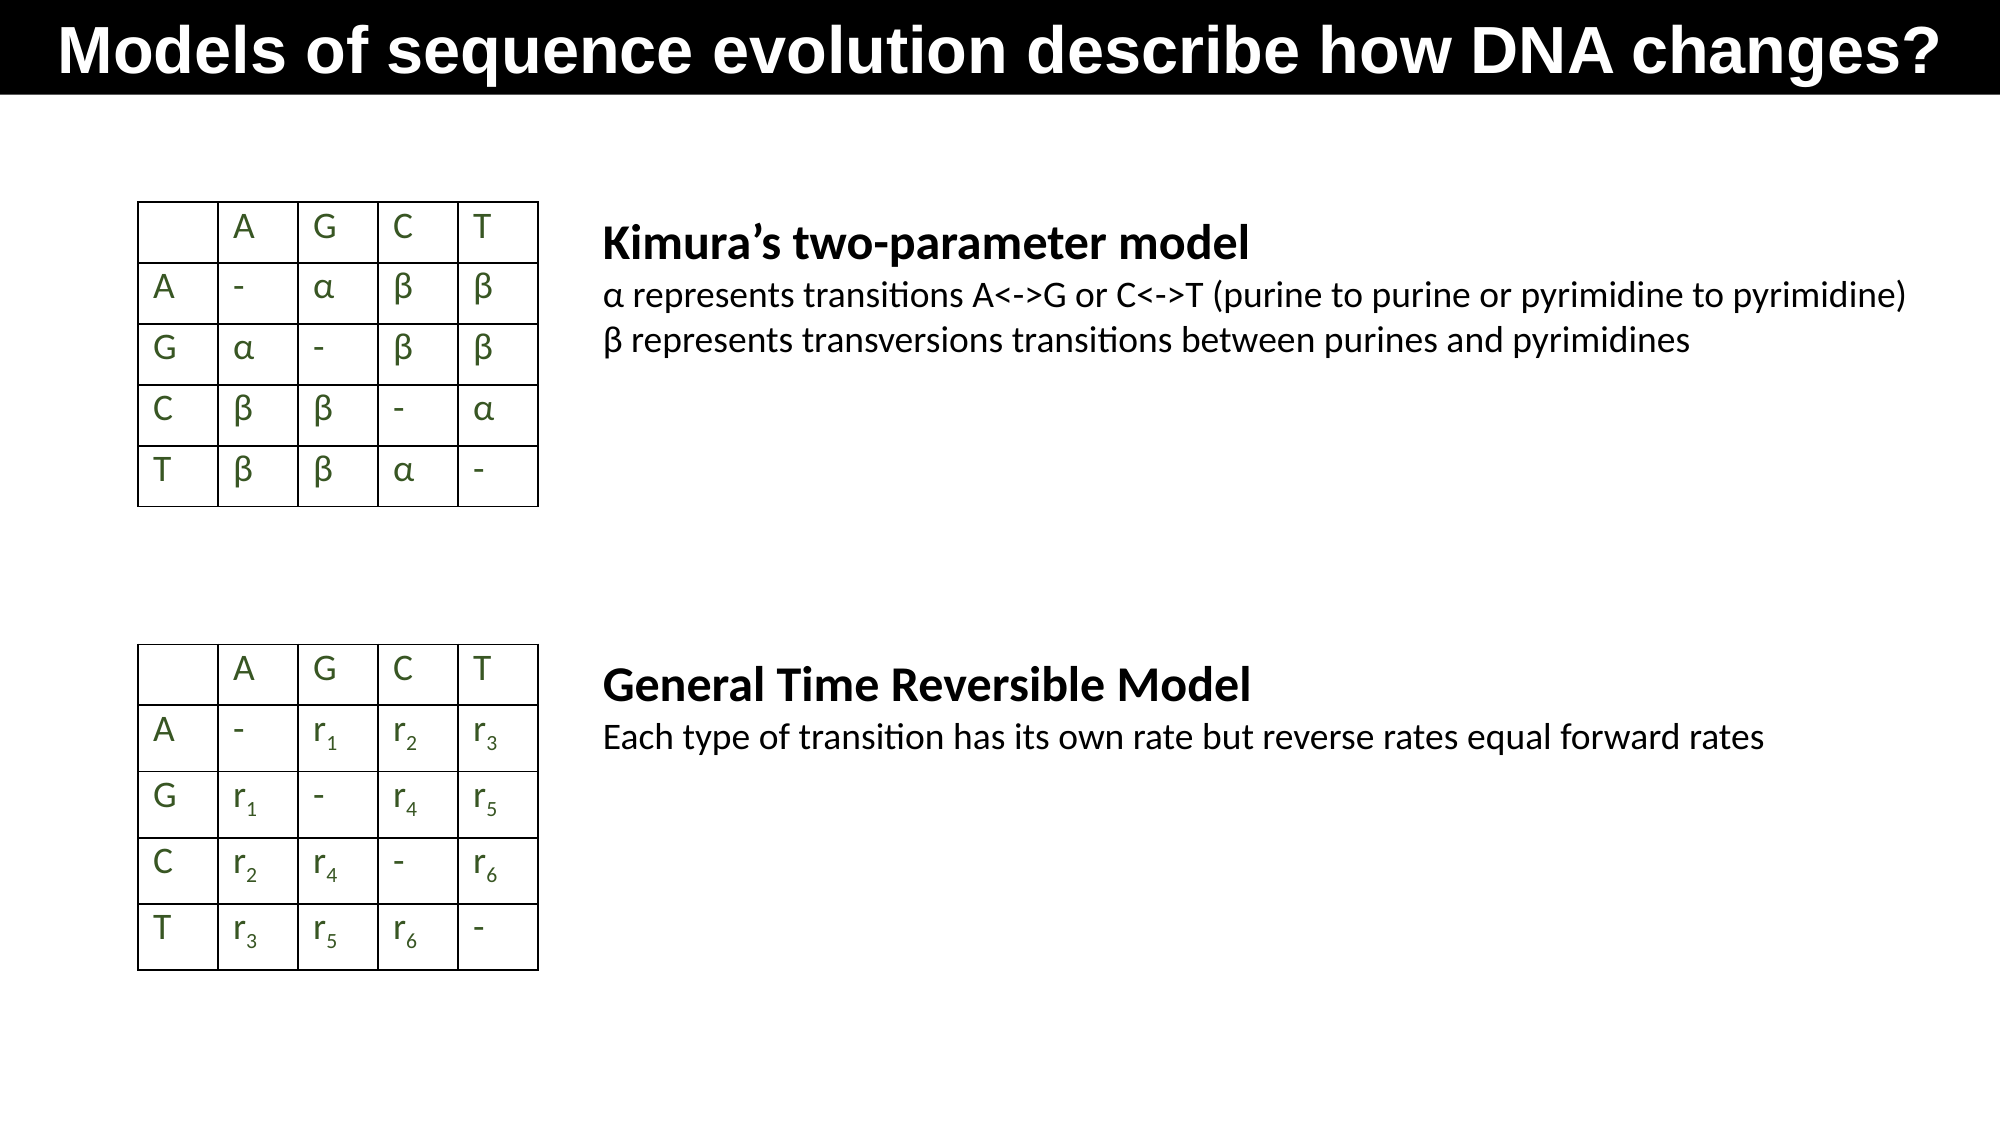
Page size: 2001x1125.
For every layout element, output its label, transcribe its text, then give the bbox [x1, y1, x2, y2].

text_box Models of sequence evolution describe how DNA changes? [0, 0, 2000, 95]
table_cell - [379, 386, 457, 445]
table_cell A [139, 706, 217, 771]
table_cell r6 [459, 839, 537, 903]
table_cell - [219, 706, 297, 771]
table_cell r4 [379, 772, 457, 837]
table_cell β [379, 264, 457, 323]
table_cell T [139, 905, 217, 969]
table_cell - [459, 905, 537, 969]
table_cell α [379, 447, 457, 506]
table_cell r1 [219, 772, 297, 837]
table_cell r3 [219, 905, 297, 969]
table_cell - [299, 325, 377, 384]
table_cell β [459, 264, 537, 323]
table_cell r2 [379, 706, 457, 771]
table_header C [379, 645, 457, 704]
table_cell β [299, 386, 377, 445]
table_cell r5 [459, 772, 537, 837]
table_cell α [219, 325, 297, 384]
table_cell α [299, 264, 377, 323]
table_header T [459, 645, 537, 704]
table_header [139, 203, 217, 262]
table_cell β [459, 325, 537, 384]
table_header [139, 645, 217, 704]
table_header A [219, 645, 297, 704]
table_cell T [139, 447, 217, 506]
table_header A [219, 203, 297, 262]
table_cell β [299, 447, 377, 506]
table_cell - [299, 772, 377, 837]
table_cell A [139, 264, 217, 323]
table_header G [299, 203, 377, 262]
table_cell r3 [459, 706, 537, 771]
table_cell G [139, 772, 217, 837]
table_header T [459, 203, 537, 262]
table_cell β [219, 447, 297, 506]
table_cell α [459, 386, 537, 445]
table_cell β [379, 325, 457, 384]
table_cell r5 [299, 905, 377, 969]
table_cell r4 [299, 839, 377, 903]
table_cell r6 [379, 905, 457, 969]
table_cell - [459, 447, 537, 506]
table_cell G [139, 325, 217, 384]
table_cell - [379, 839, 457, 903]
table_cell C [139, 839, 217, 903]
table_cell r1 [299, 706, 377, 771]
text_box Kimura’s two-parameter model α represents transitions A<->G or C<->T (purine to purine or pyrimidine to pyrimidine) β represents transversions transitions between purines and pyrimidines [588, 202, 1959, 457]
table_cell C [139, 386, 217, 445]
table_cell r2 [219, 839, 297, 903]
text_box General Time Reversible Model Each type of transition has its own rate but reverse rates equal forward rates [588, 644, 1959, 855]
table_header G [299, 645, 377, 704]
table_cell β [219, 386, 297, 445]
table_header C [379, 203, 457, 262]
table_cell - [219, 264, 297, 323]
